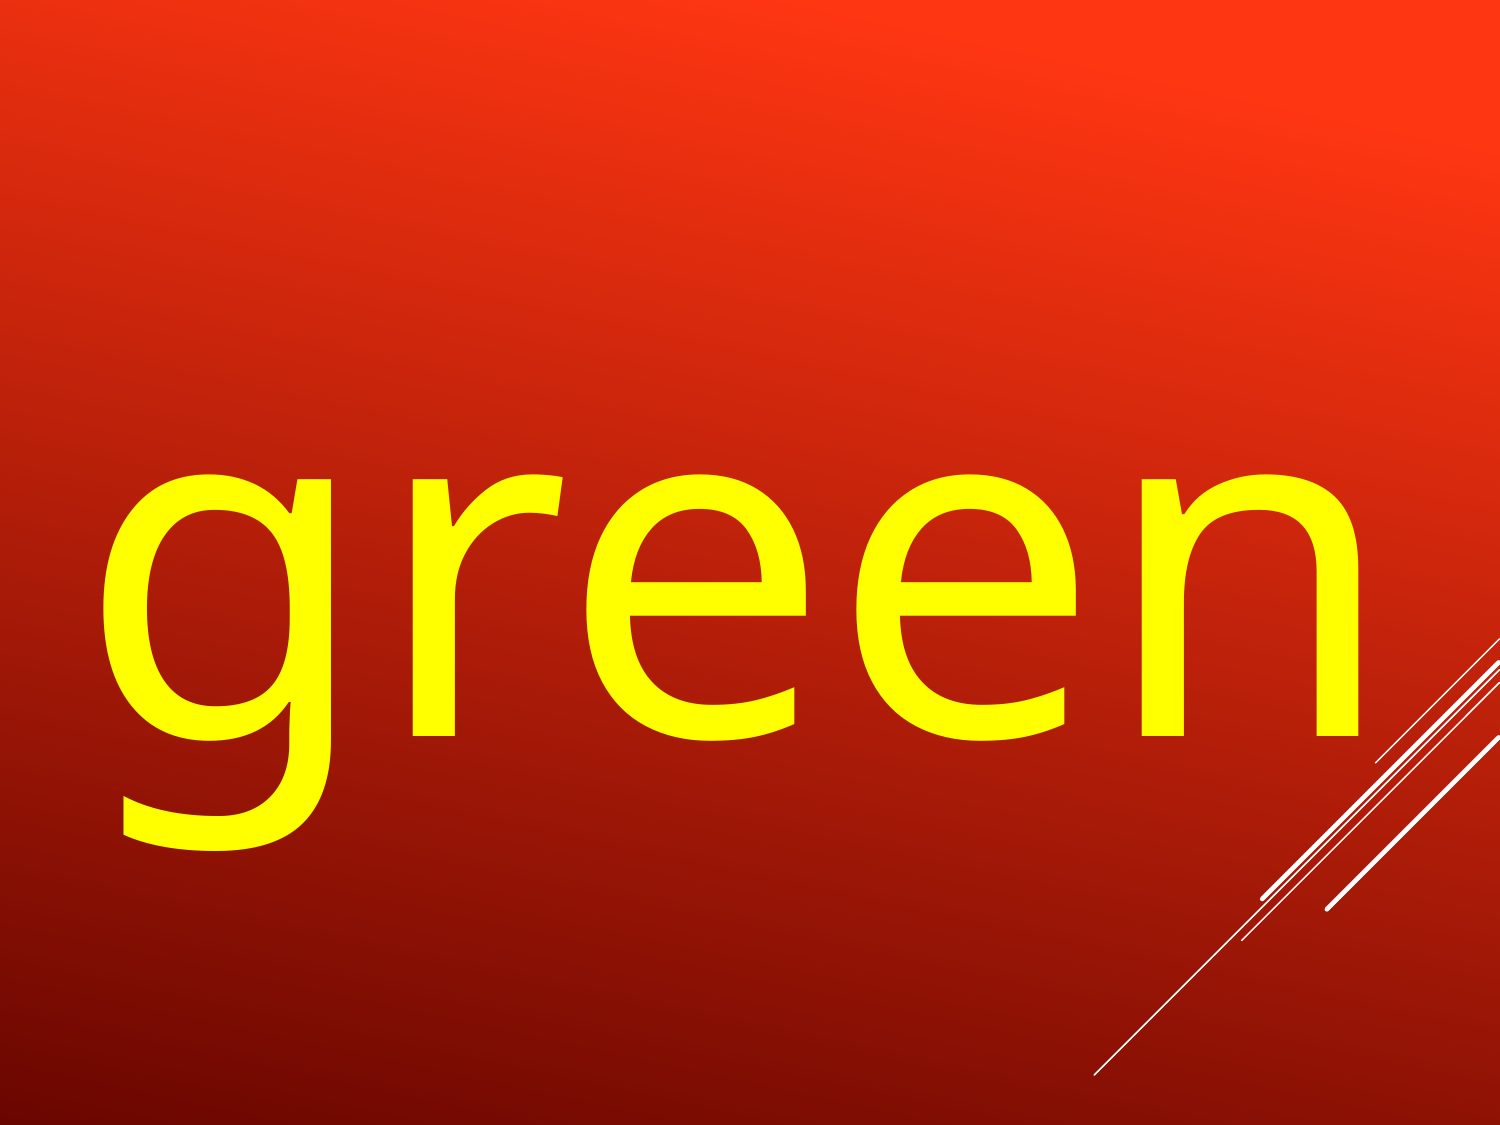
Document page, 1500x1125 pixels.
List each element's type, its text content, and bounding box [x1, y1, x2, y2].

text_box green [37, 249, 1438, 840]
